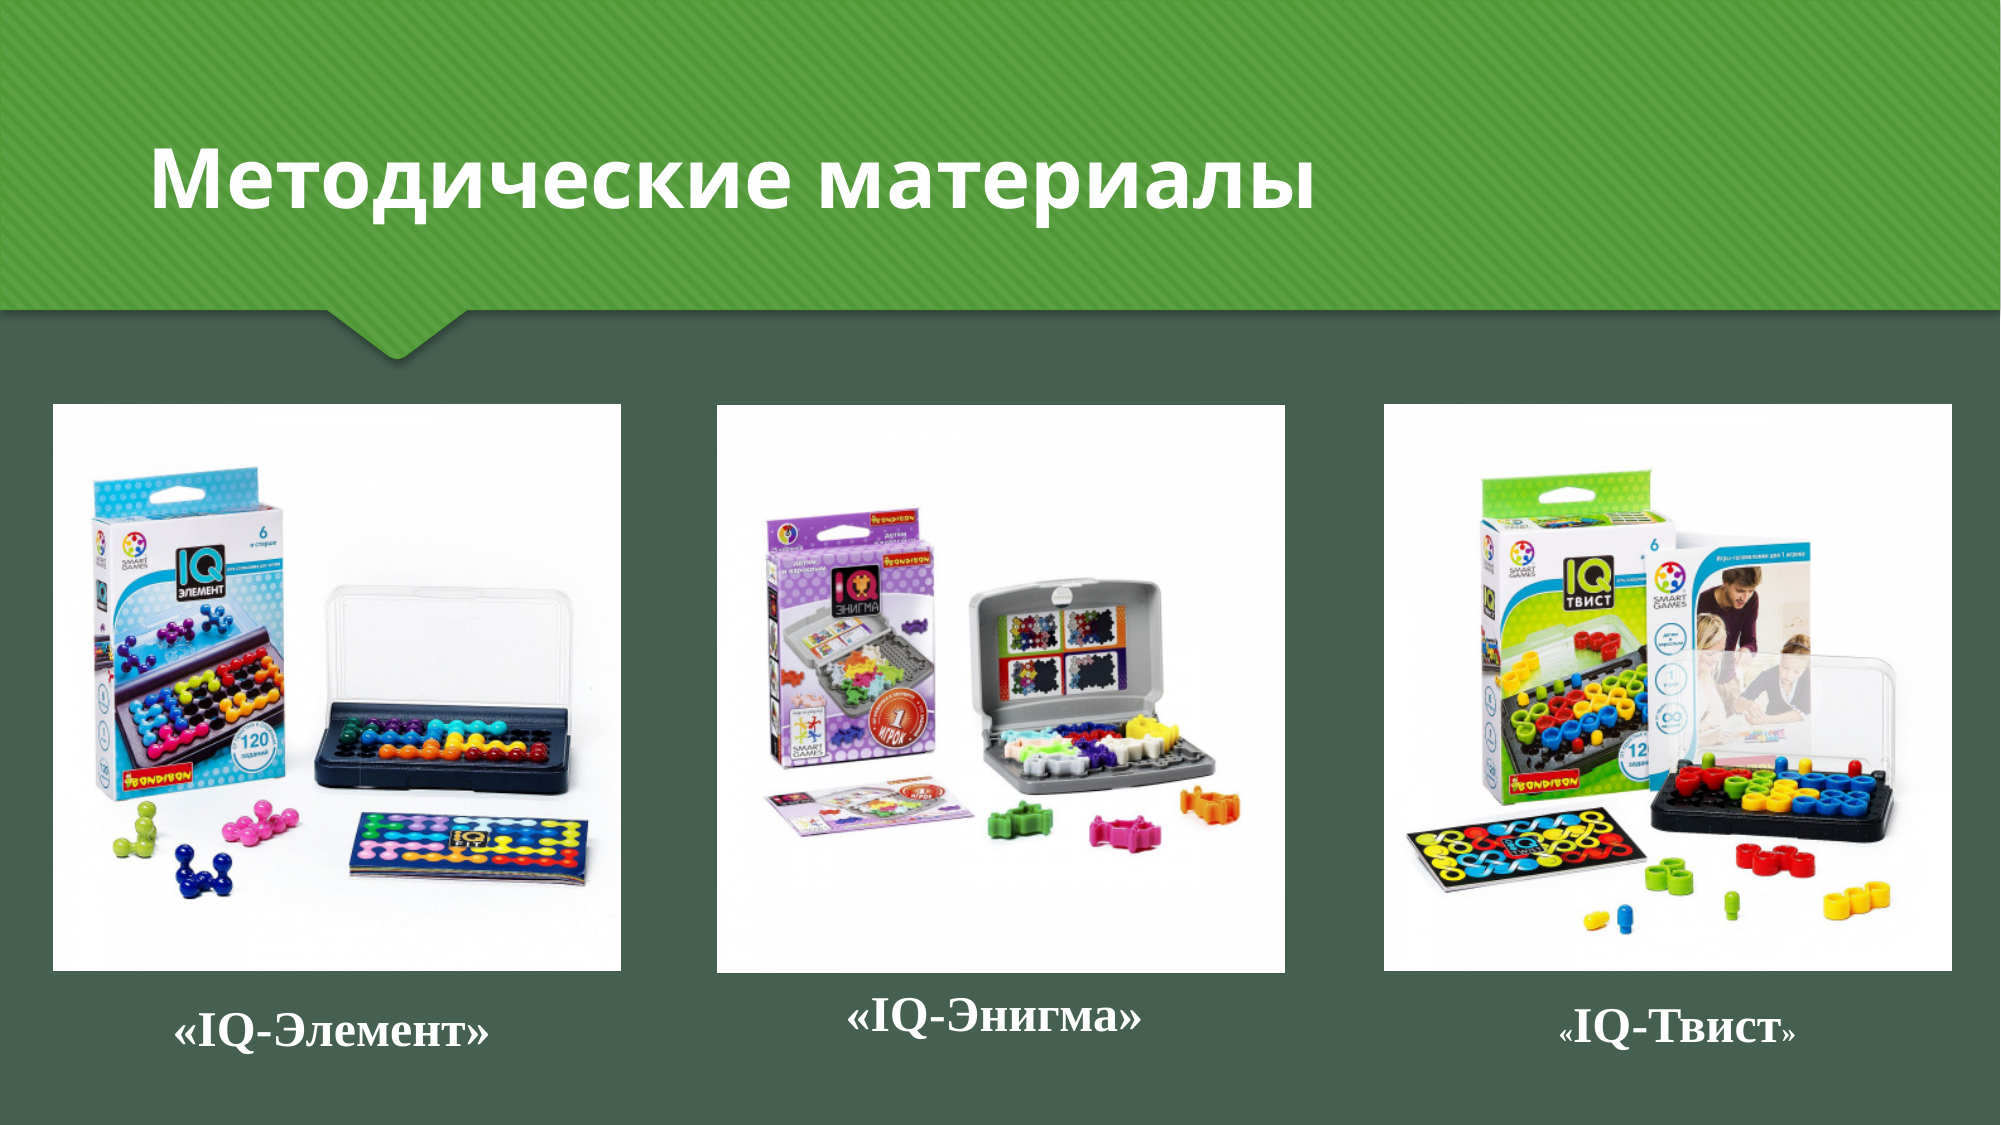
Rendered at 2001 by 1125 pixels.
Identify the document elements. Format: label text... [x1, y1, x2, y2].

picture [717, 405, 1285, 973]
text_box «IQ-Энигма» [830, 972, 1385, 1051]
text_box «IQ-Твист» [1543, 945, 2000, 1071]
text_box Методические материалы [132, 73, 1867, 233]
picture [1384, 403, 1952, 972]
picture [53, 403, 621, 972]
text_box «IQ-Элемент» [132, 945, 1031, 1078]
picture [1, 1, 1999, 357]
